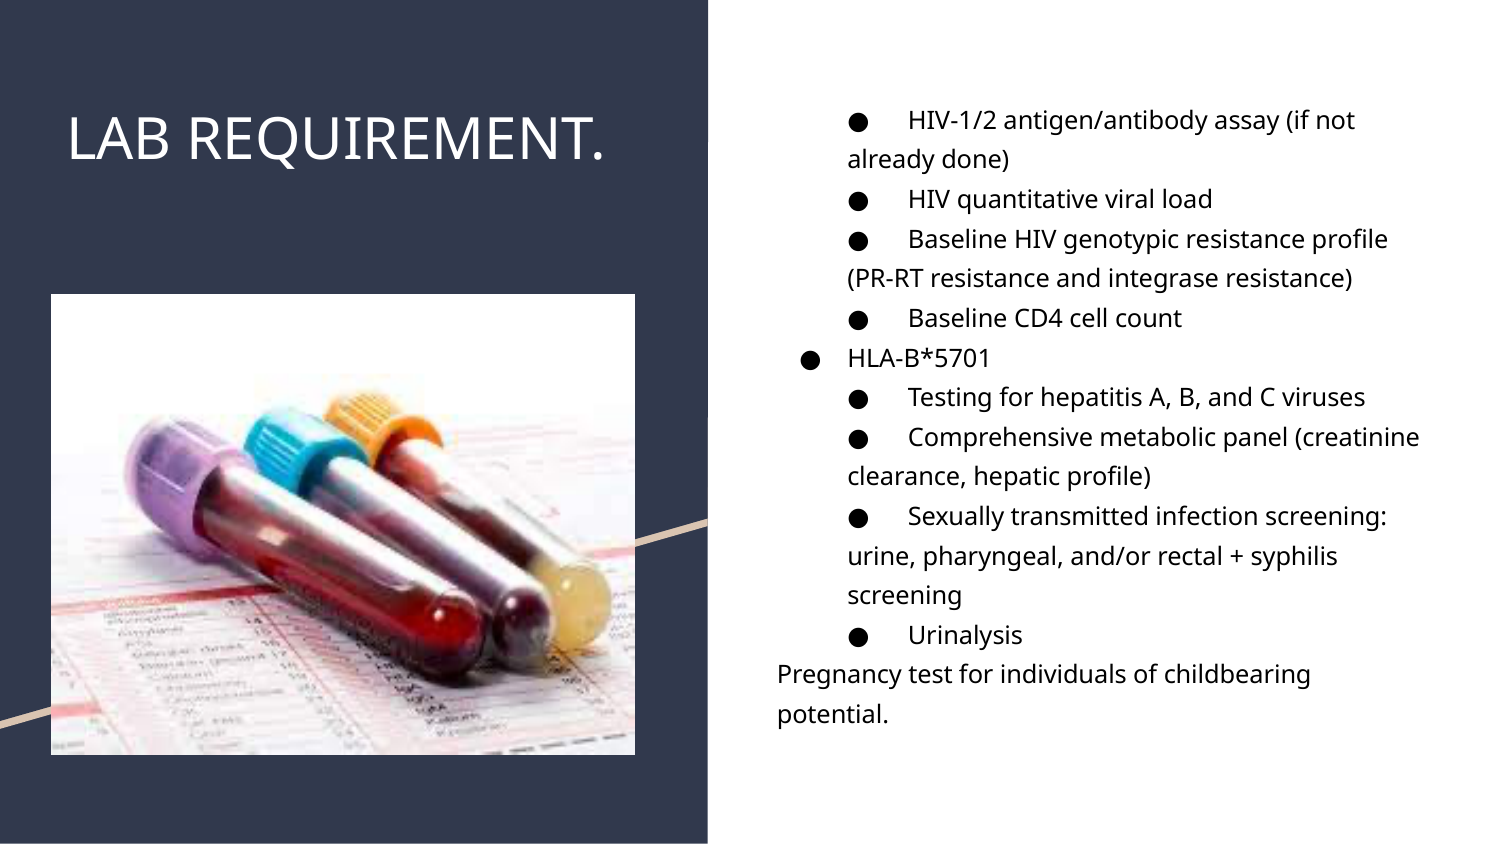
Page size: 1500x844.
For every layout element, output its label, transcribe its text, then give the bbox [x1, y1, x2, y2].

title LAB REQUIREMENT. [51, 82, 660, 494]
list ● HIV-1/2 antigen/antibody assay (if not already done) ● HIV quantitative viral load ● Baseline HIV genotypic resistance profile (PR-RT resistance and integrase resistance) ● Baseline CD4 cell count HLA-B*5701 ● Testing for hepatitis A, B, and C viruses ● Comprehensive metabolic panel (creatinine clearance, hepatic profile) ● Sexually transmitted infection screening: urine, pharyngeal, and/or rectal + syphilis screening ● Urinalysis Pregnancy test for individuals of childbearing potential. [761, 82, 1446, 755]
picture [50, 293, 635, 755]
